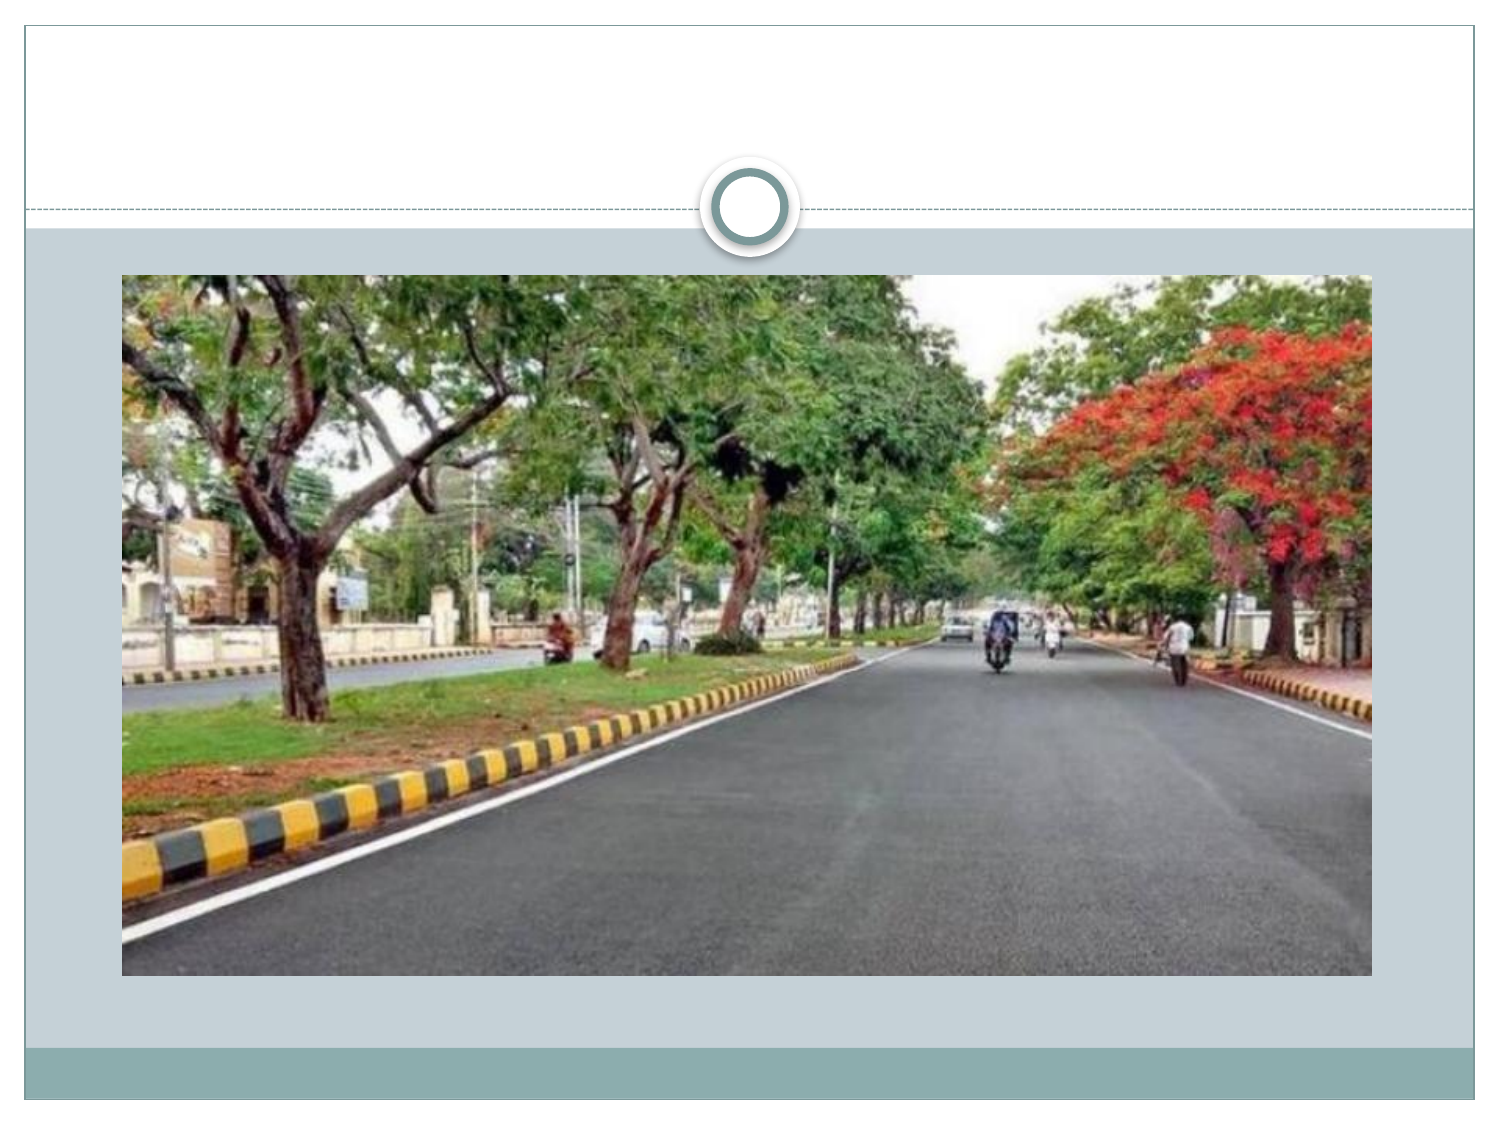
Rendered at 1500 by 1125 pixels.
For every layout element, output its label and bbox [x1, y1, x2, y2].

list [121, 275, 1373, 976]
